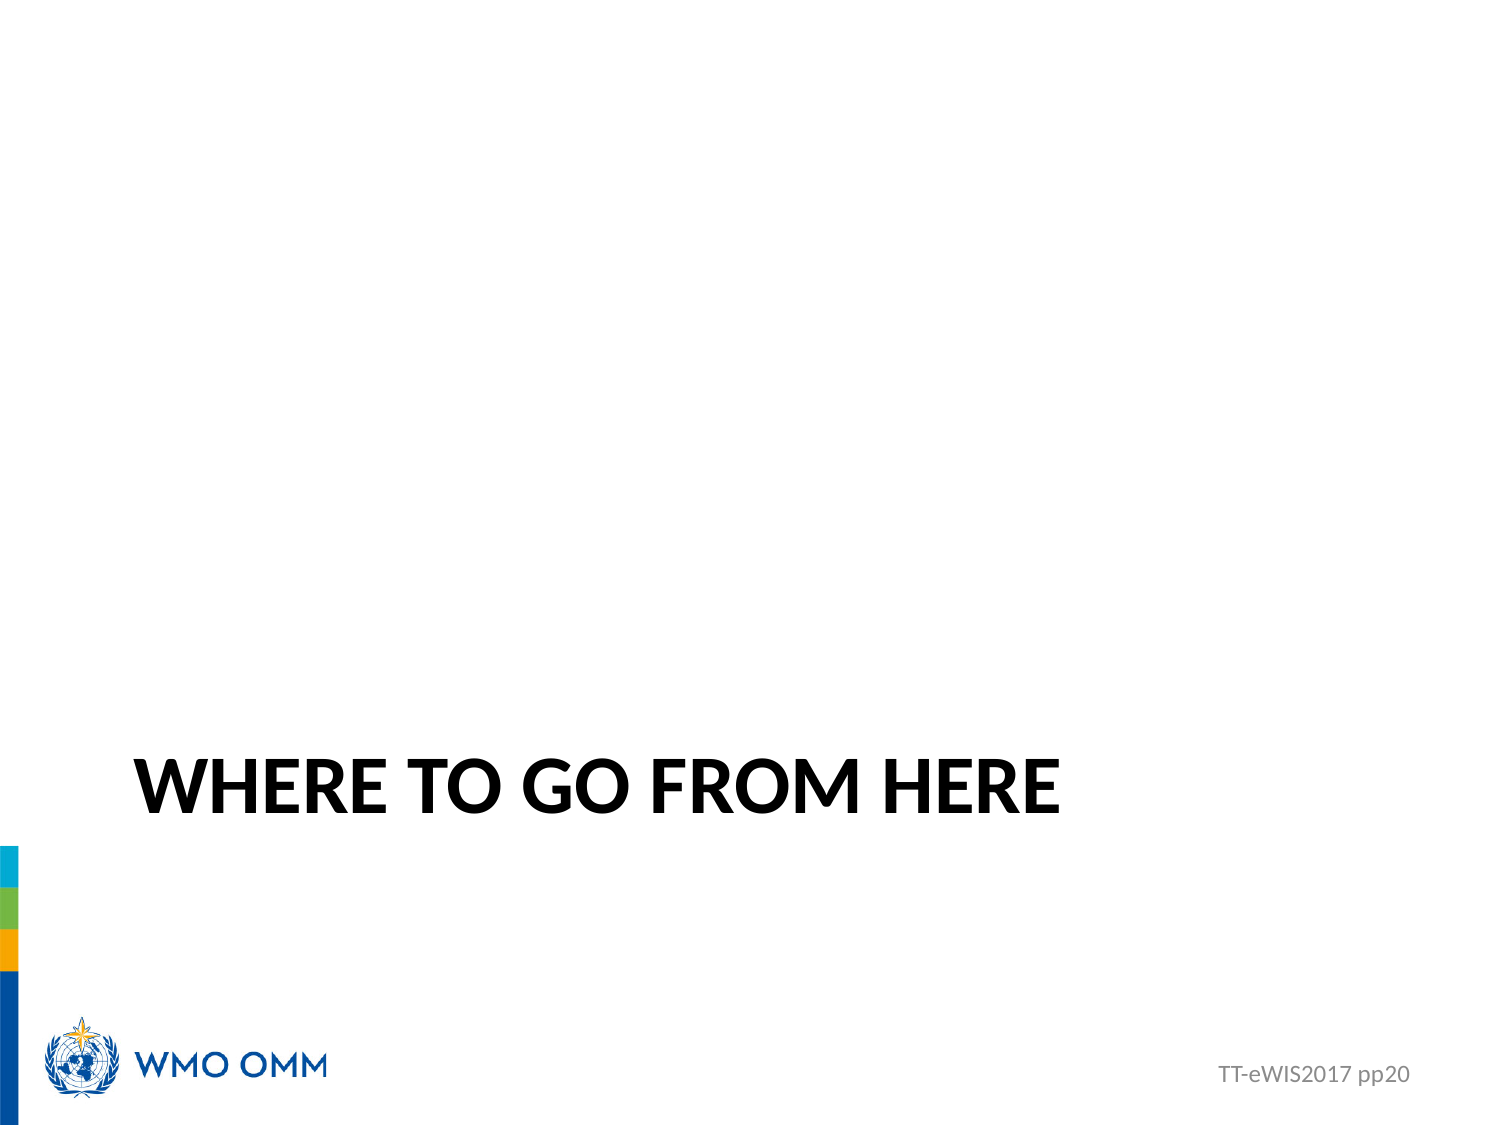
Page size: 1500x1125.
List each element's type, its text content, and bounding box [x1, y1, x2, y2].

slide_number TT-eWIS2017 pp20 [1074, 1042, 1425, 1103]
picture [0, 845, 327, 1125]
title Where to go from here [118, 722, 1394, 947]
